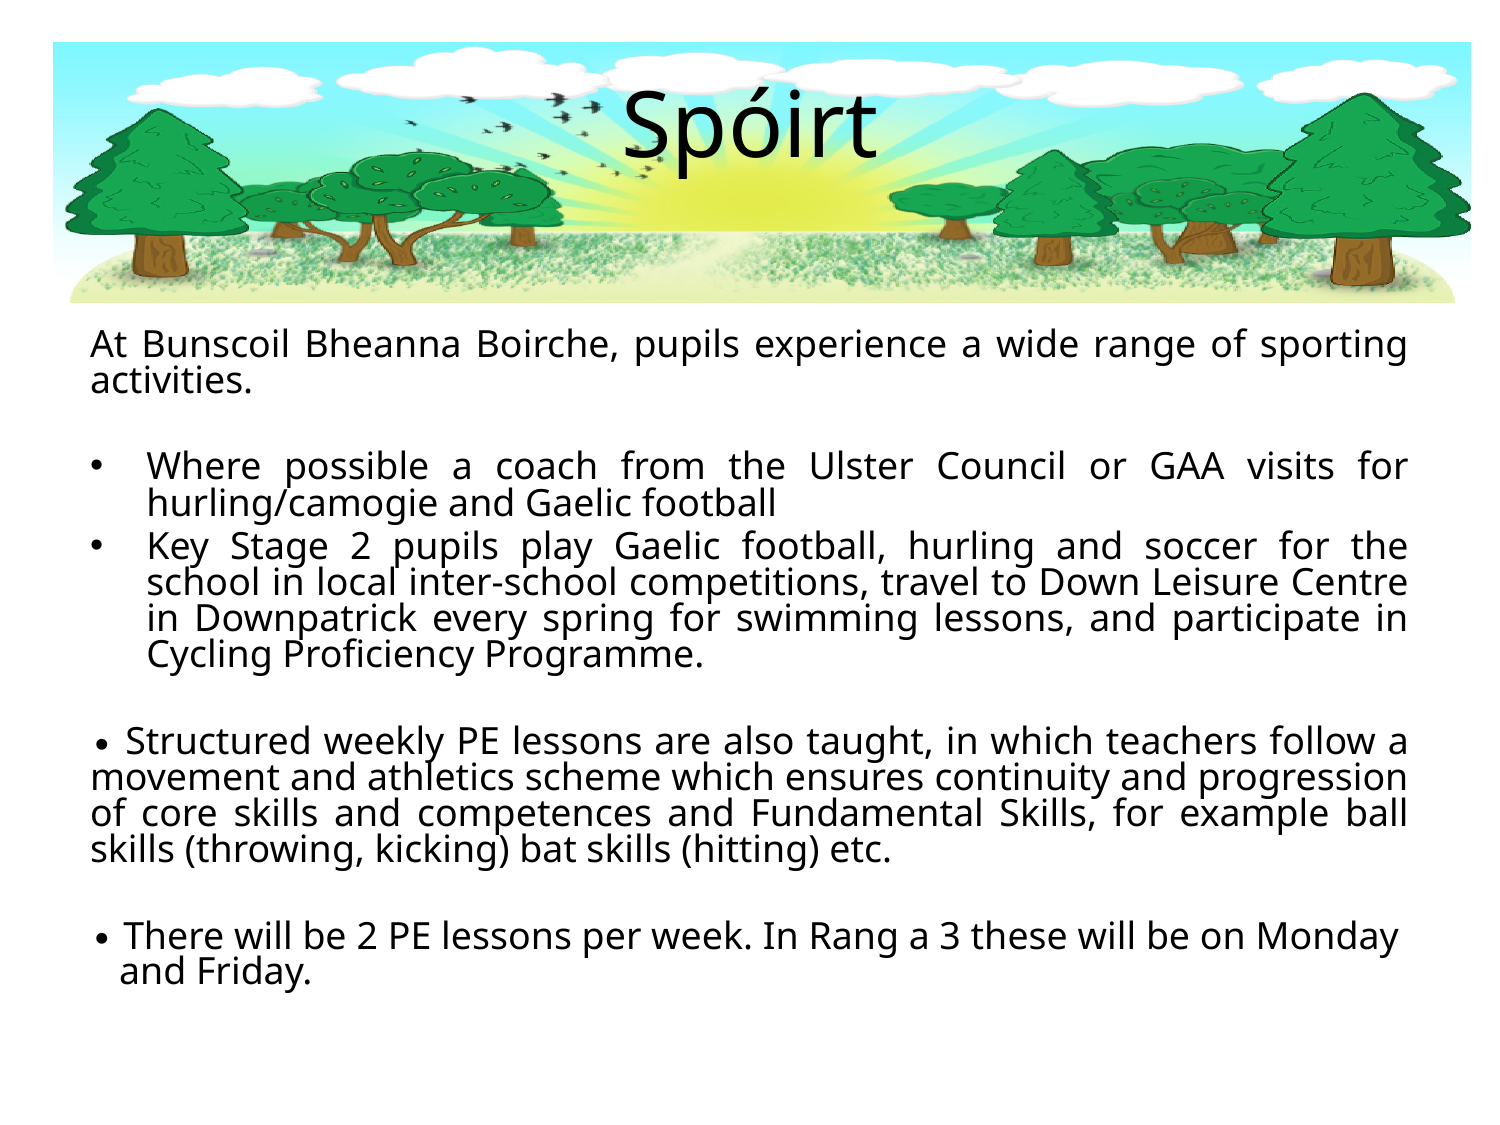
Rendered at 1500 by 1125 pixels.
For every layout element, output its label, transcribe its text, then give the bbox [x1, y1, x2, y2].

list At Bunscoil Bheanna Boirche, pupils experience a wide range of sporting activities. Where possible a coach from the Ulster Council or GAA visits for hurling/camogie and Gaelic football Key Stage 2 pupils play Gaelic football, hurling and soccer for the school in local inter-school competitions, travel to Down Leisure Centre in Downpatrick every spring for swimming lessons, and participate in Cycling Proficiency Programme. Structured weekly PE lessons are also taught, in which teachers follow a movement and athletics scheme which ensures continuity and progression of core skills and competences and Fundamental Skills, for example ball skills (throwing, kicking) bat skills (hitting) etc. There will be 2 PE lessons per week. In Rang a 3 these will be on Monday and Friday. [75, 311, 1425, 1047]
picture [52, 42, 1471, 304]
